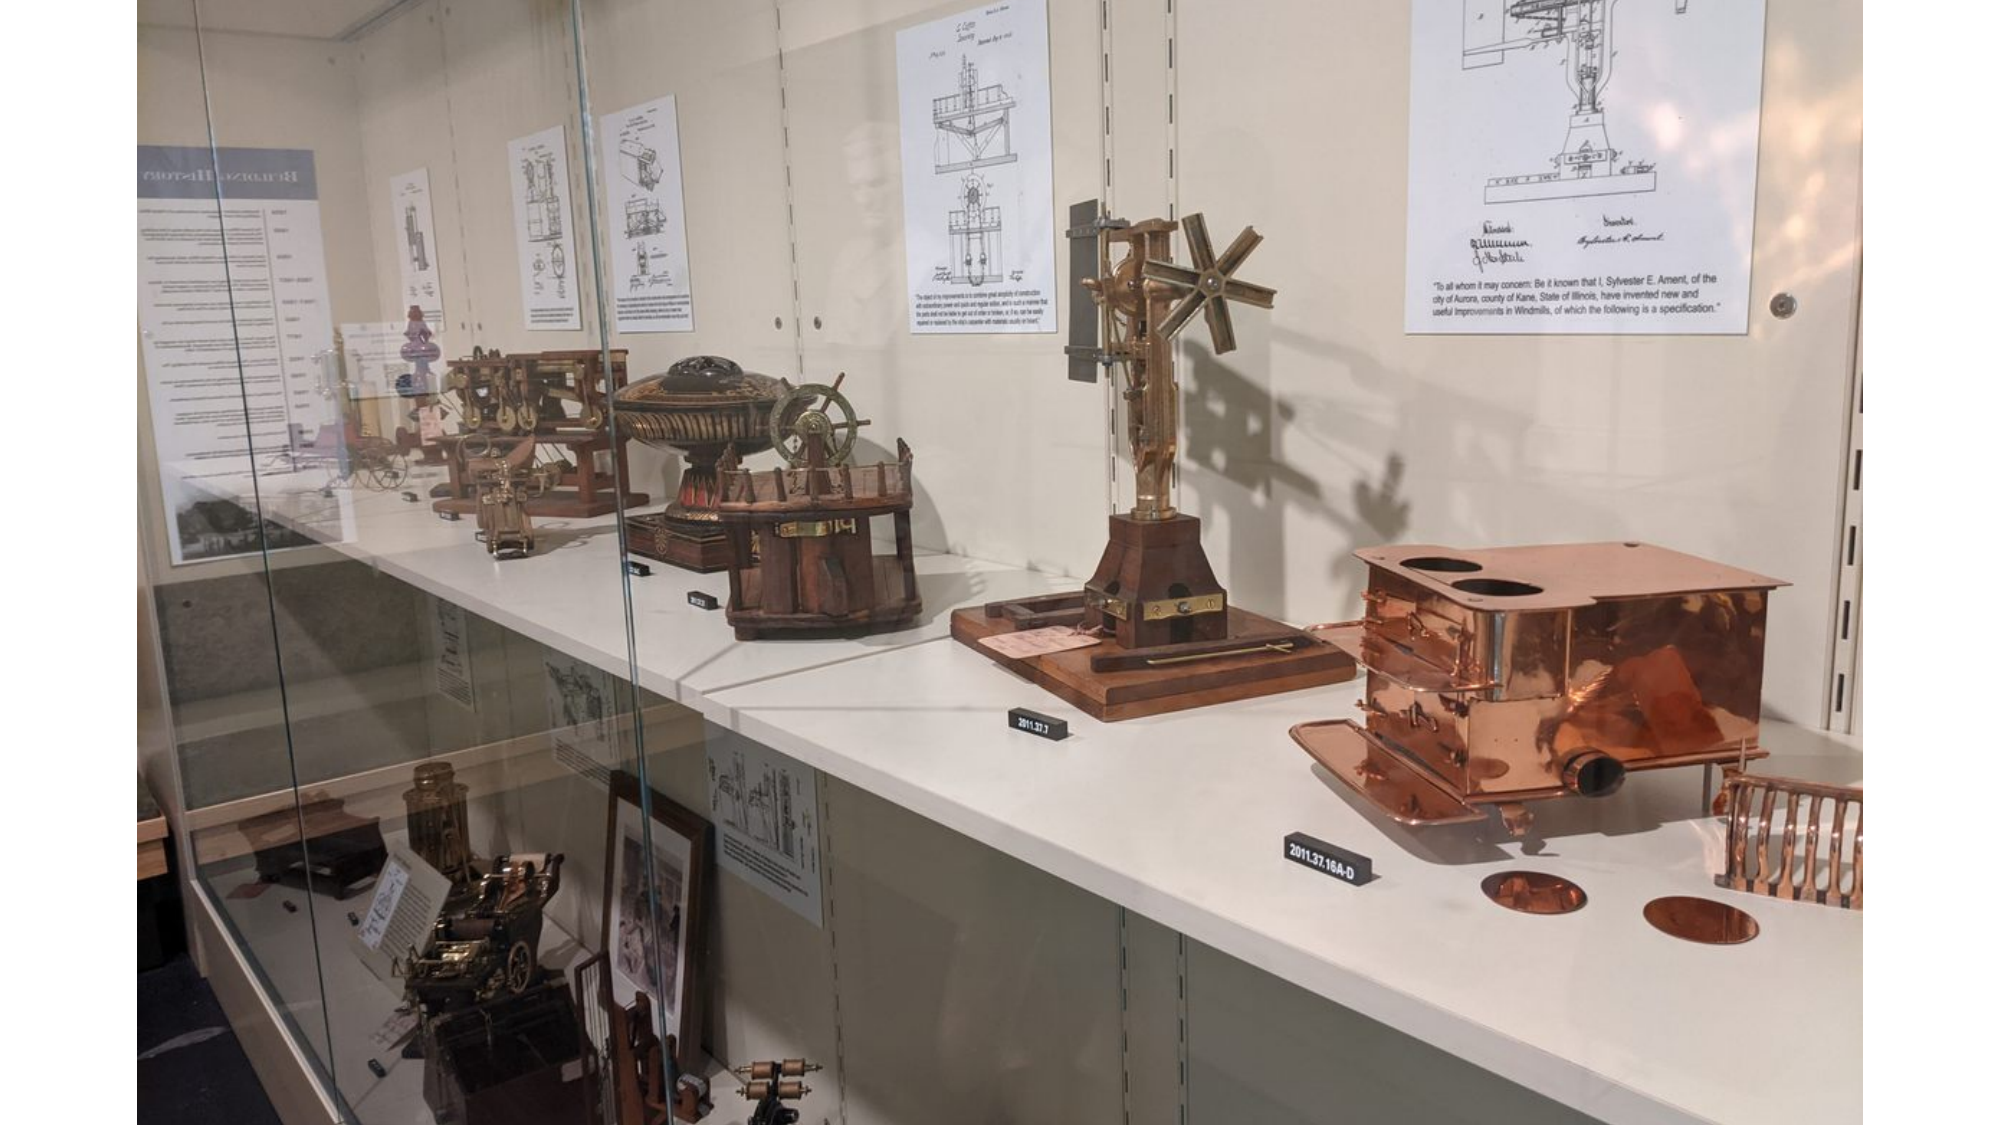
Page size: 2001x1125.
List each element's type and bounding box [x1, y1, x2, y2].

list [137, 0, 1863, 1125]
